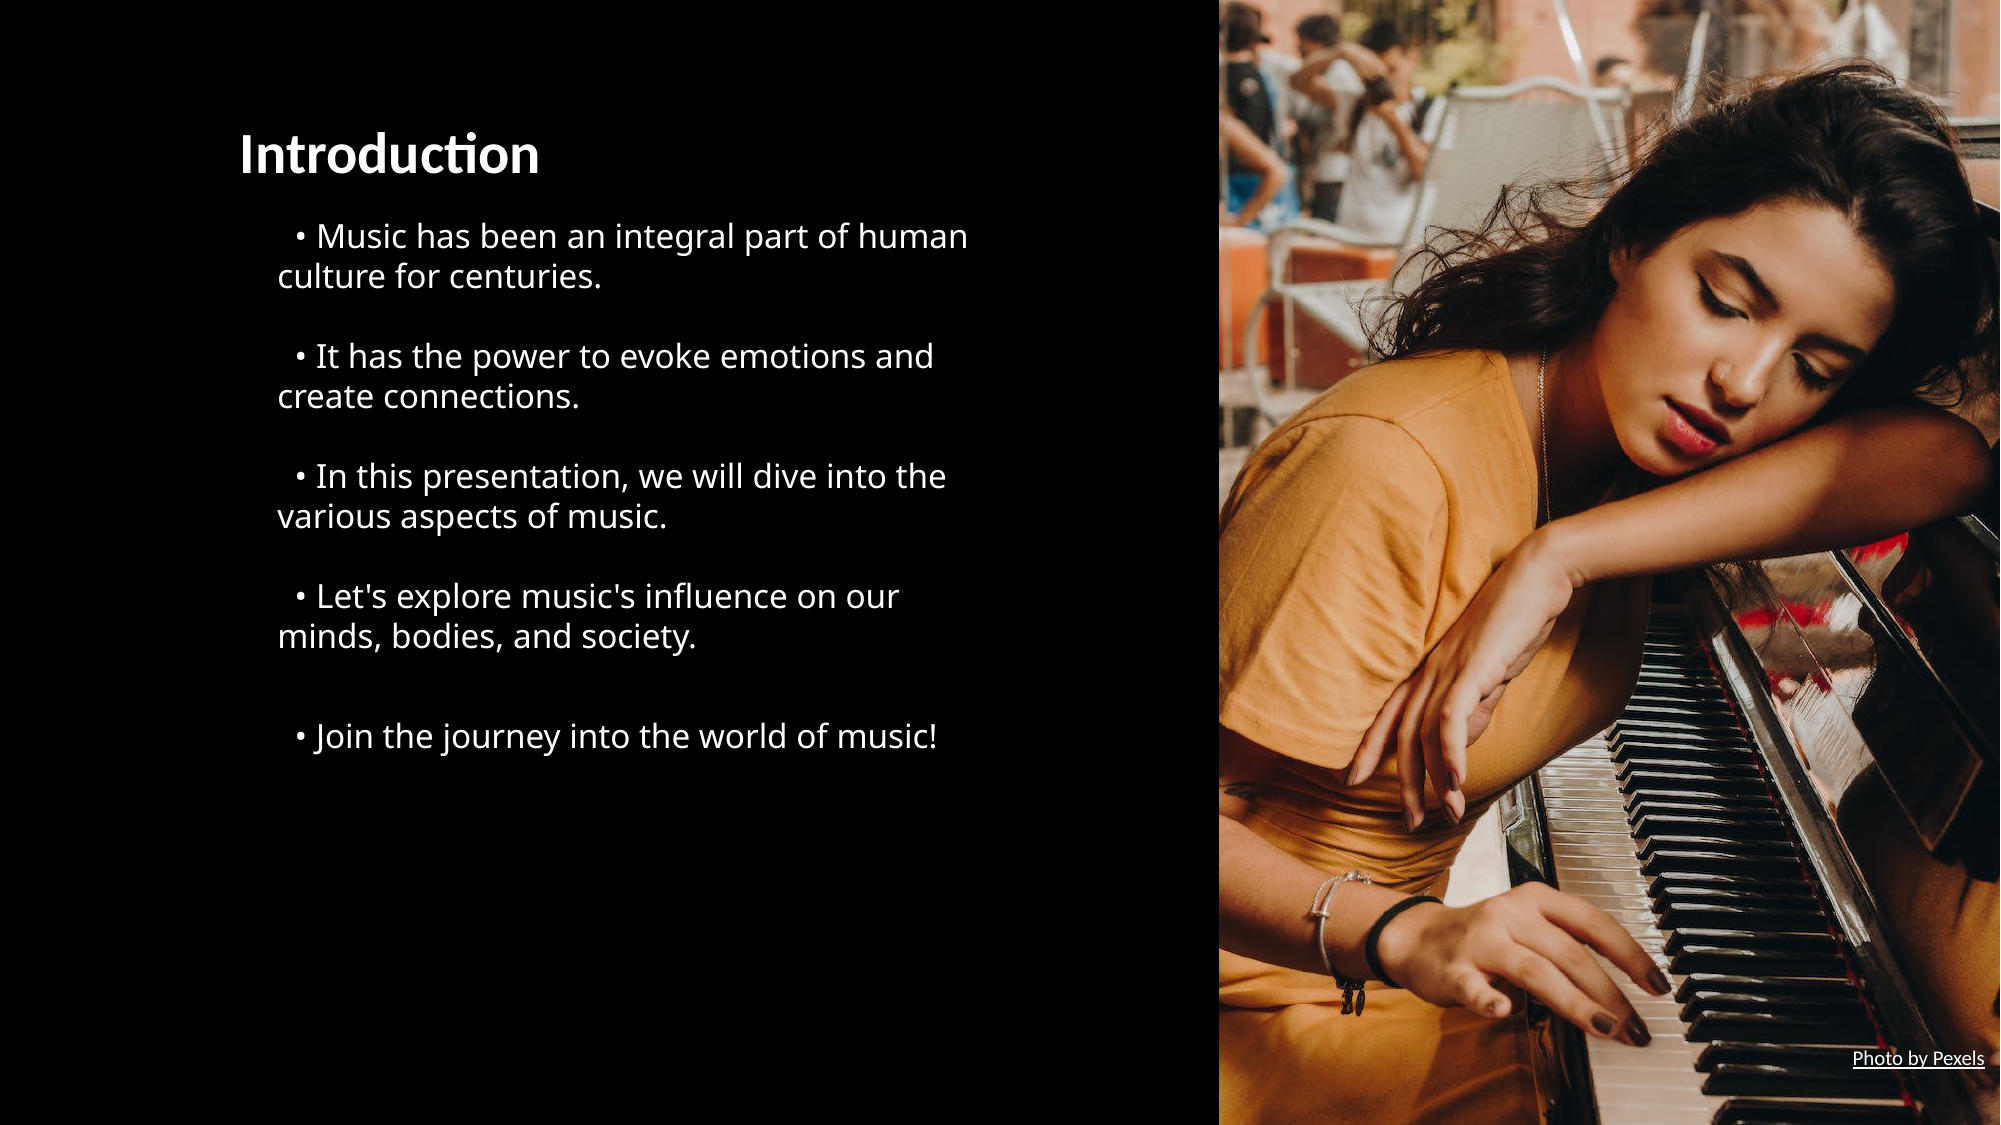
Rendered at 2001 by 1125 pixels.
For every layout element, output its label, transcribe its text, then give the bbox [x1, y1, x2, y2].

text_box • Join the journey into the world of music! [262, 697, 1013, 773]
text_box • In this presentation, we will dive into the various aspects of music. [262, 457, 1013, 533]
text_box • Let's explore music's influence on our minds, bodies, and society. [262, 577, 1013, 653]
text_box Introduction [225, 112, 1219, 188]
text_box • Music has been an integral part of human culture for centuries. [262, 217, 1013, 293]
text_box • It has the power to evoke emotions and create connections. [262, 337, 1013, 413]
picture [1219, 0, 2000, 1125]
